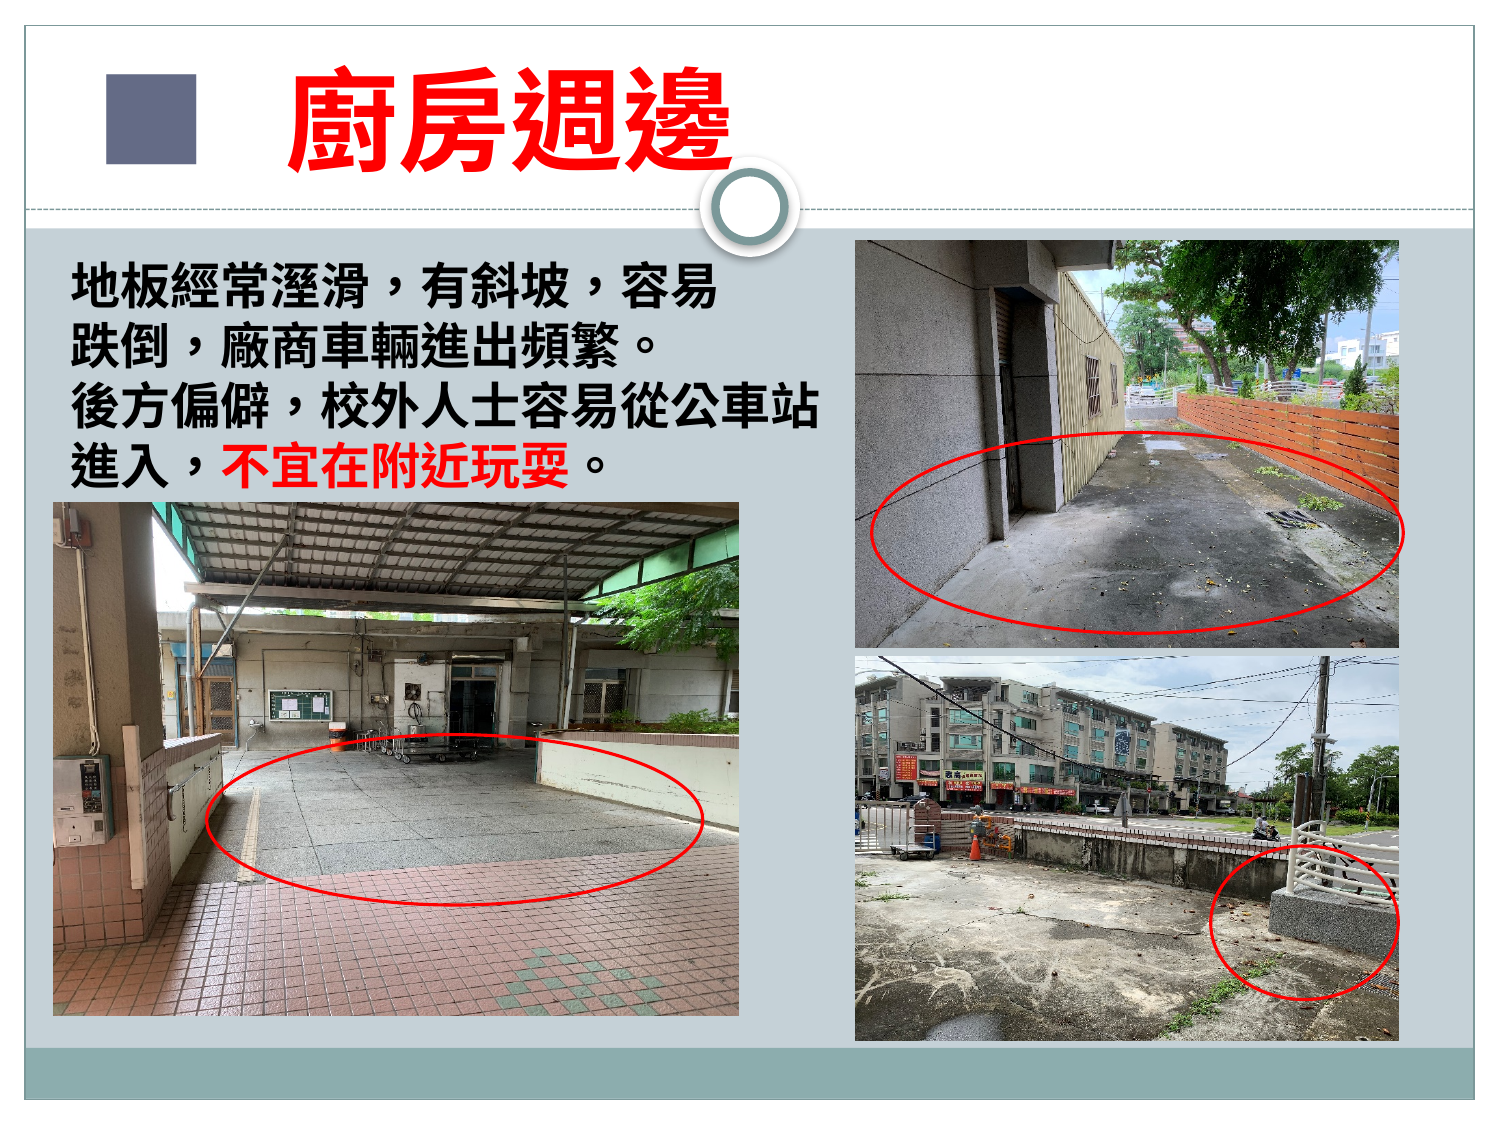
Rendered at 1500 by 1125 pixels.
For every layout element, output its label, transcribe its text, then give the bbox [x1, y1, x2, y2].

text_box ■ 廚房週邊 [80, 42, 750, 193]
picture [855, 240, 1399, 648]
picture [53, 501, 739, 1016]
text_box 地板經常溼滑，有斜坡，容易 跌倒，廠商車輛進出頻繁。 後方偏僻，校外人士容易從公車站 進入，不宜在附近玩耍。 [55, 247, 836, 503]
picture [855, 656, 1399, 1042]
